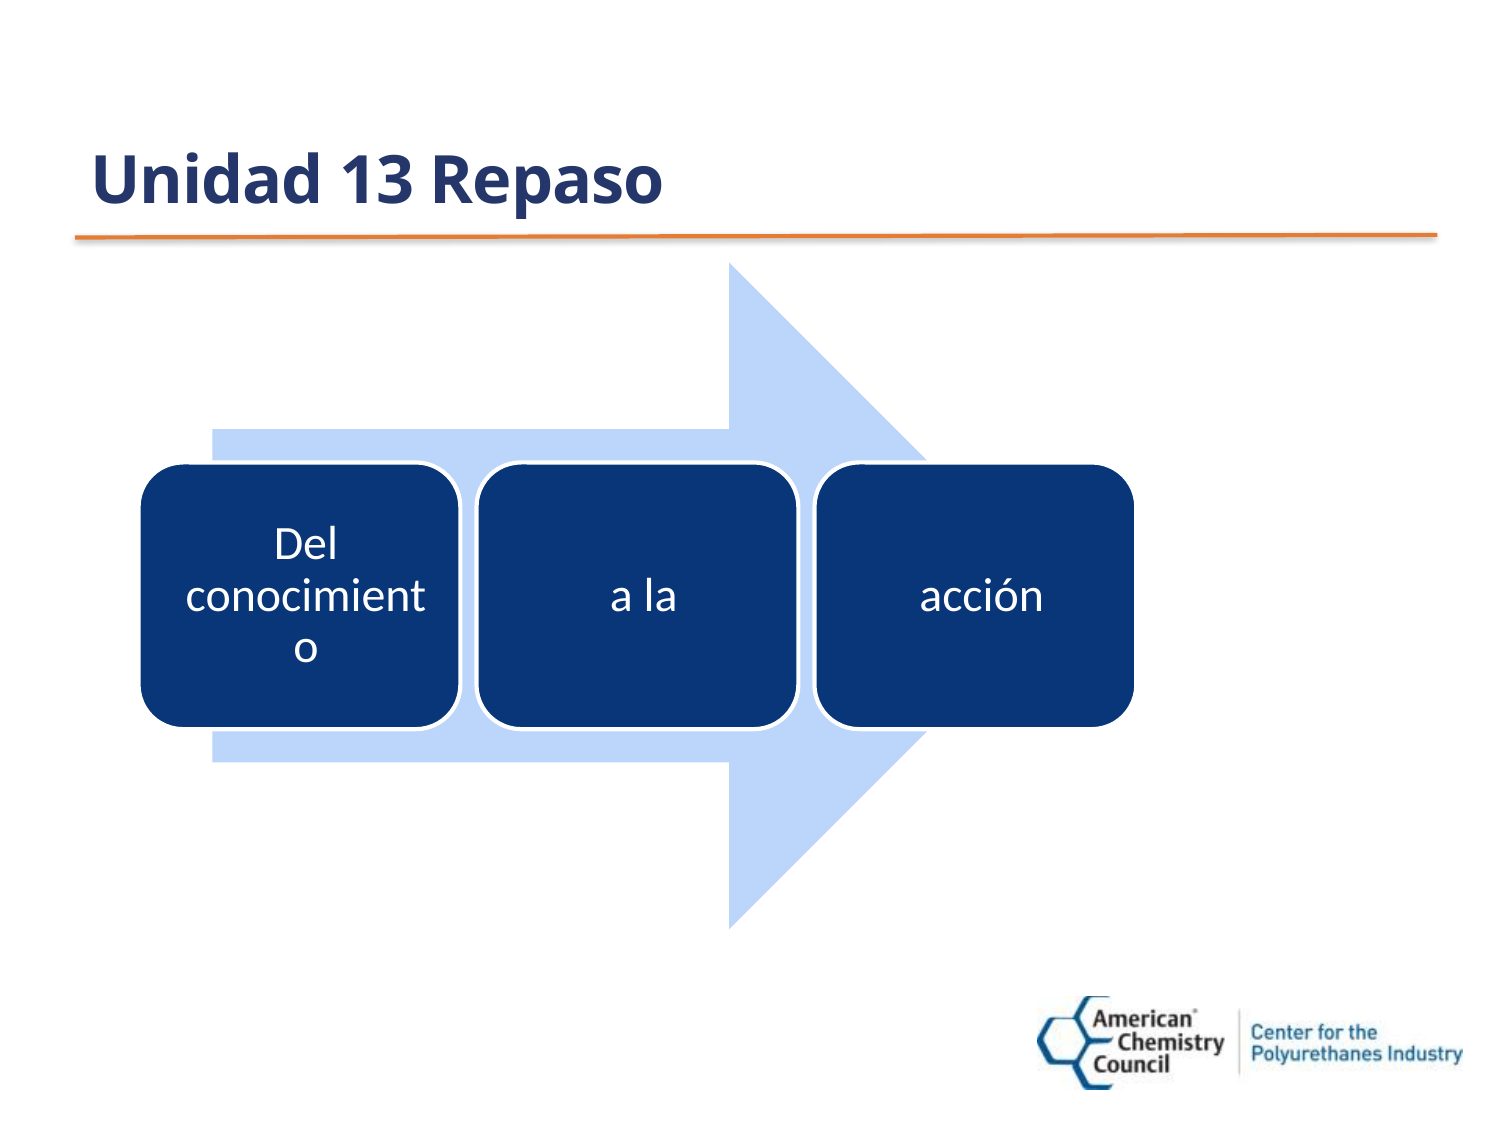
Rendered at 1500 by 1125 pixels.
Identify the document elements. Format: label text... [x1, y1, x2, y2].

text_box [137, 262, 1138, 930]
title Unidad 13 Repaso [75, 35, 1250, 224]
picture [1037, 996, 1463, 1090]
